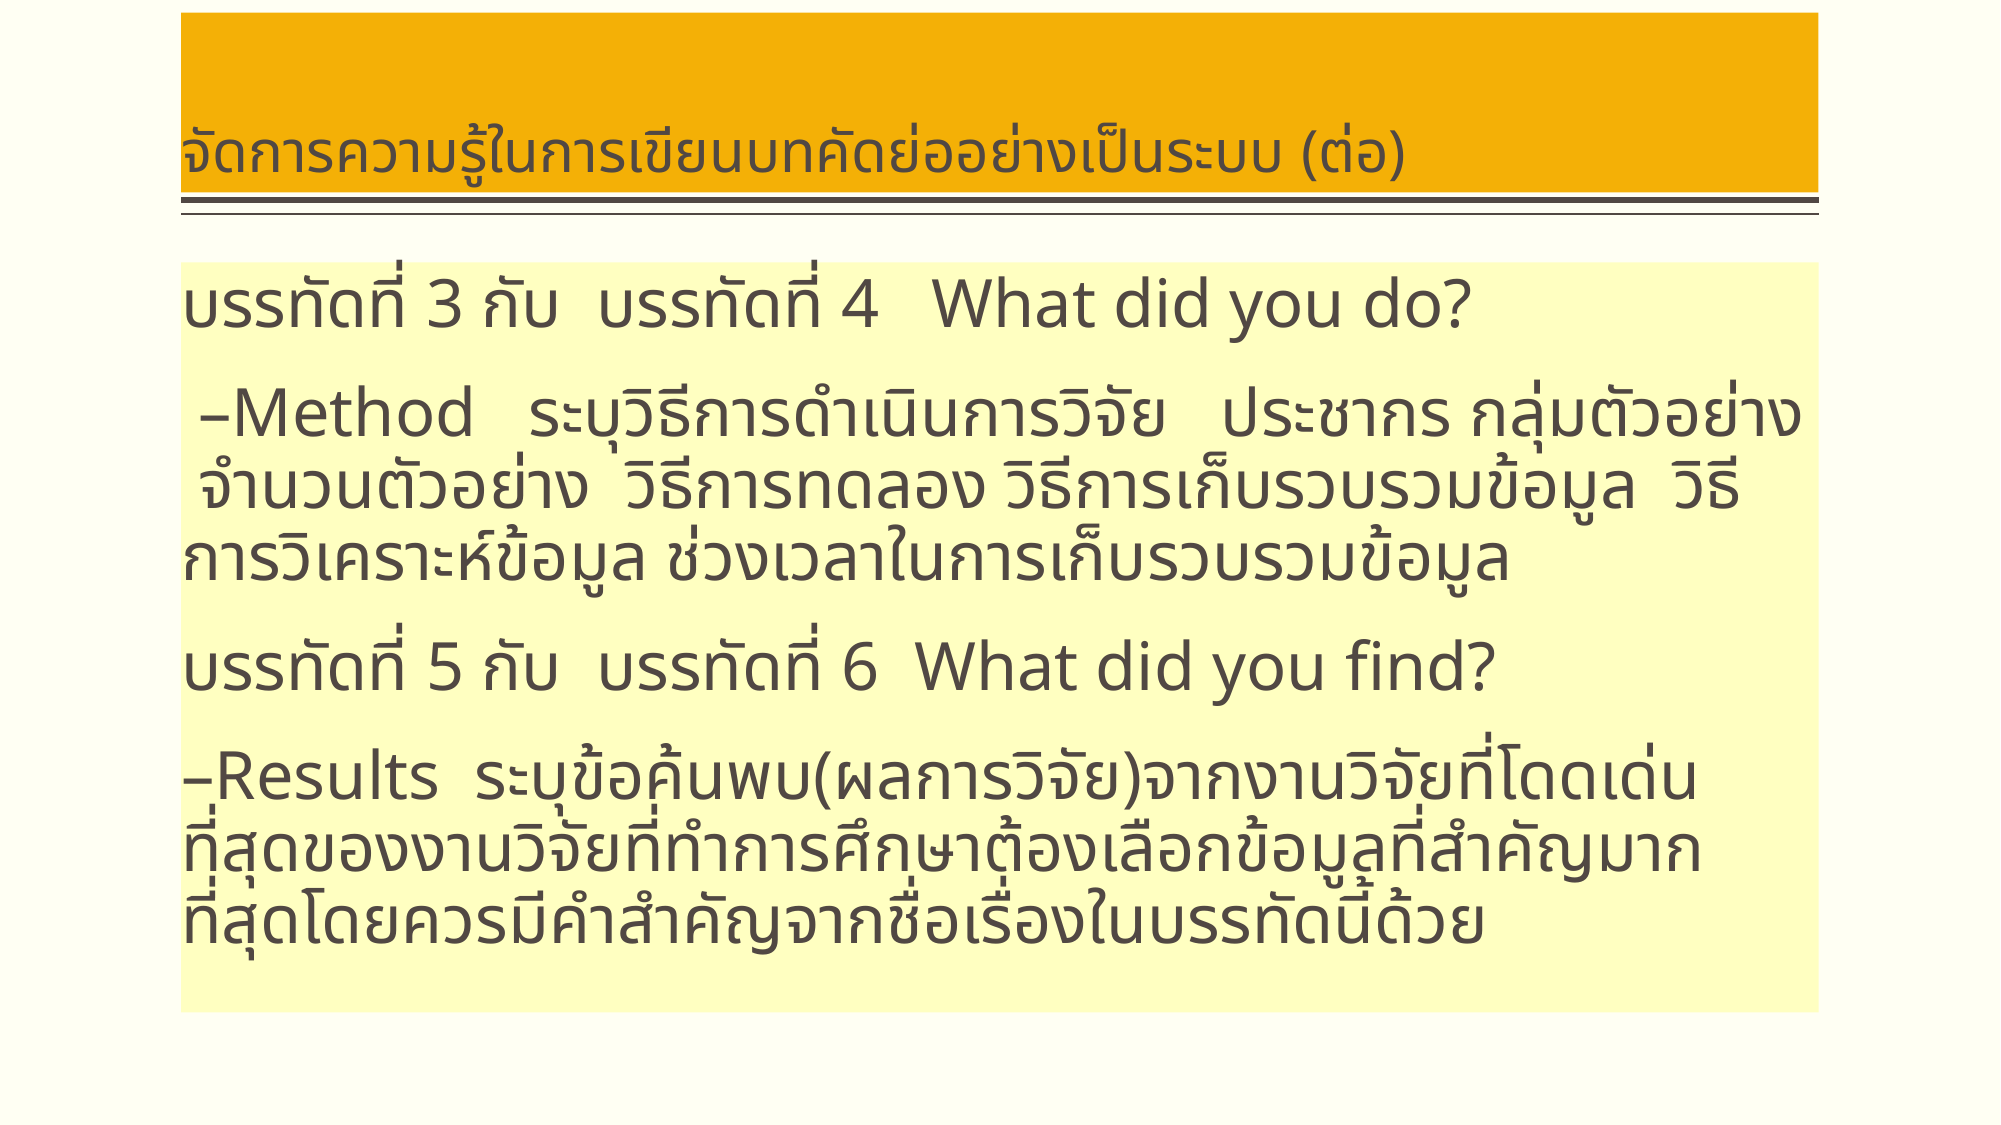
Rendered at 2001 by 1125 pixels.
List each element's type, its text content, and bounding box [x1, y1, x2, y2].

list บรรทัดที่ 3 กับ บรรทัดที่ 4 What did you do? –Method ระบุวิธีการดำเนินการวิจัย ประชากร กลุ่มตัวอย่าง จำนวนตัวอย่าง วิธีการทดลอง วิธีการเก็บรวบรวมข้อมูล วิธีการวิเคราะห์ข้อมูล ช่วงเวลาในการเก็บรวบรวมข้อมูล บรรทัดที่ 5 กับ บรรทัดที่ 6 What did you find? –Results ระบุข้อค้นพบ(ผลการวิจัย)จากงานวิจัยที่โดดเด่นที่สุดของงานวิจัยที่ทำการศึกษาต้องเลือกข้อมูลที่สำคัญมากที่สุดโดยควรมีคำสำคัญจากชื่อเรื่องในบรรทัดนี้ด้วย [181, 262, 1819, 1013]
title จัดการความรู้ในการเขียนบทคัดย่ออย่างเป็นระบบ (ต่อ) [181, 12, 1819, 193]
